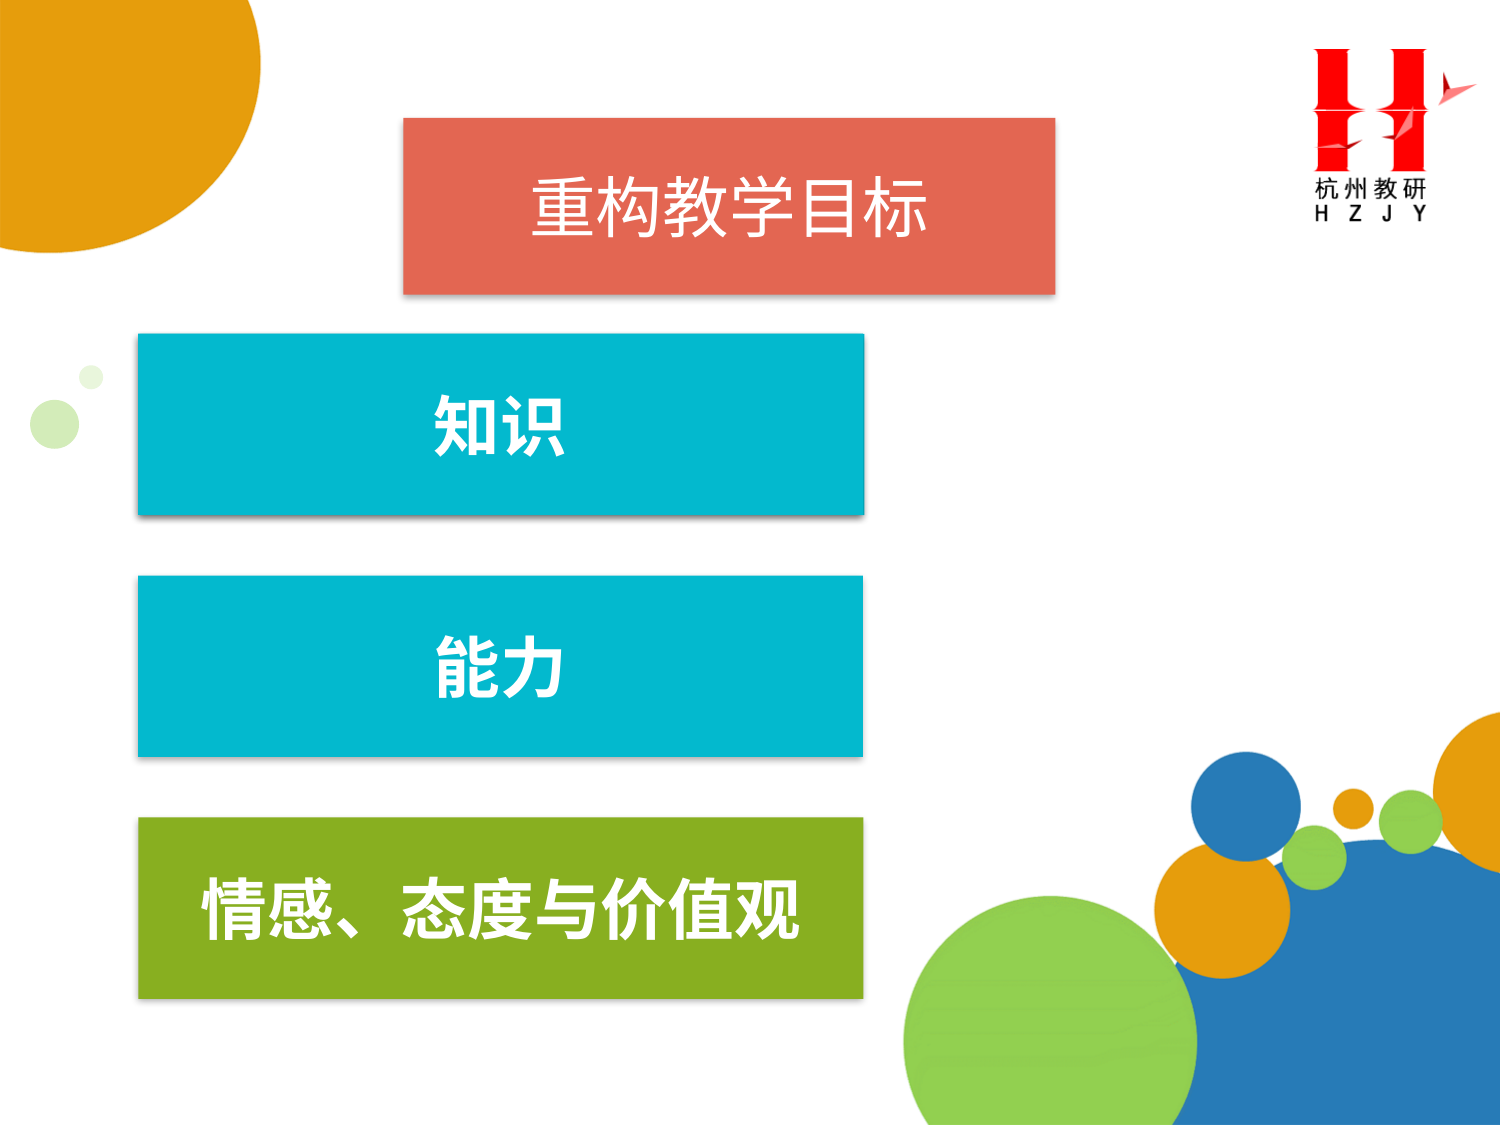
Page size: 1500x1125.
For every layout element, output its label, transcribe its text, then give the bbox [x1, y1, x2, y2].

text_box [29, 398, 81, 450]
text_box 重构教学目标 [402, 117, 1056, 296]
text_box 情感、态度与价值观 [137, 816, 864, 1000]
text_box 知识 [137, 333, 864, 516]
text_box [78, 364, 105, 391]
text_box 能力 [137, 575, 864, 758]
picture [0, 0, 1500, 1125]
